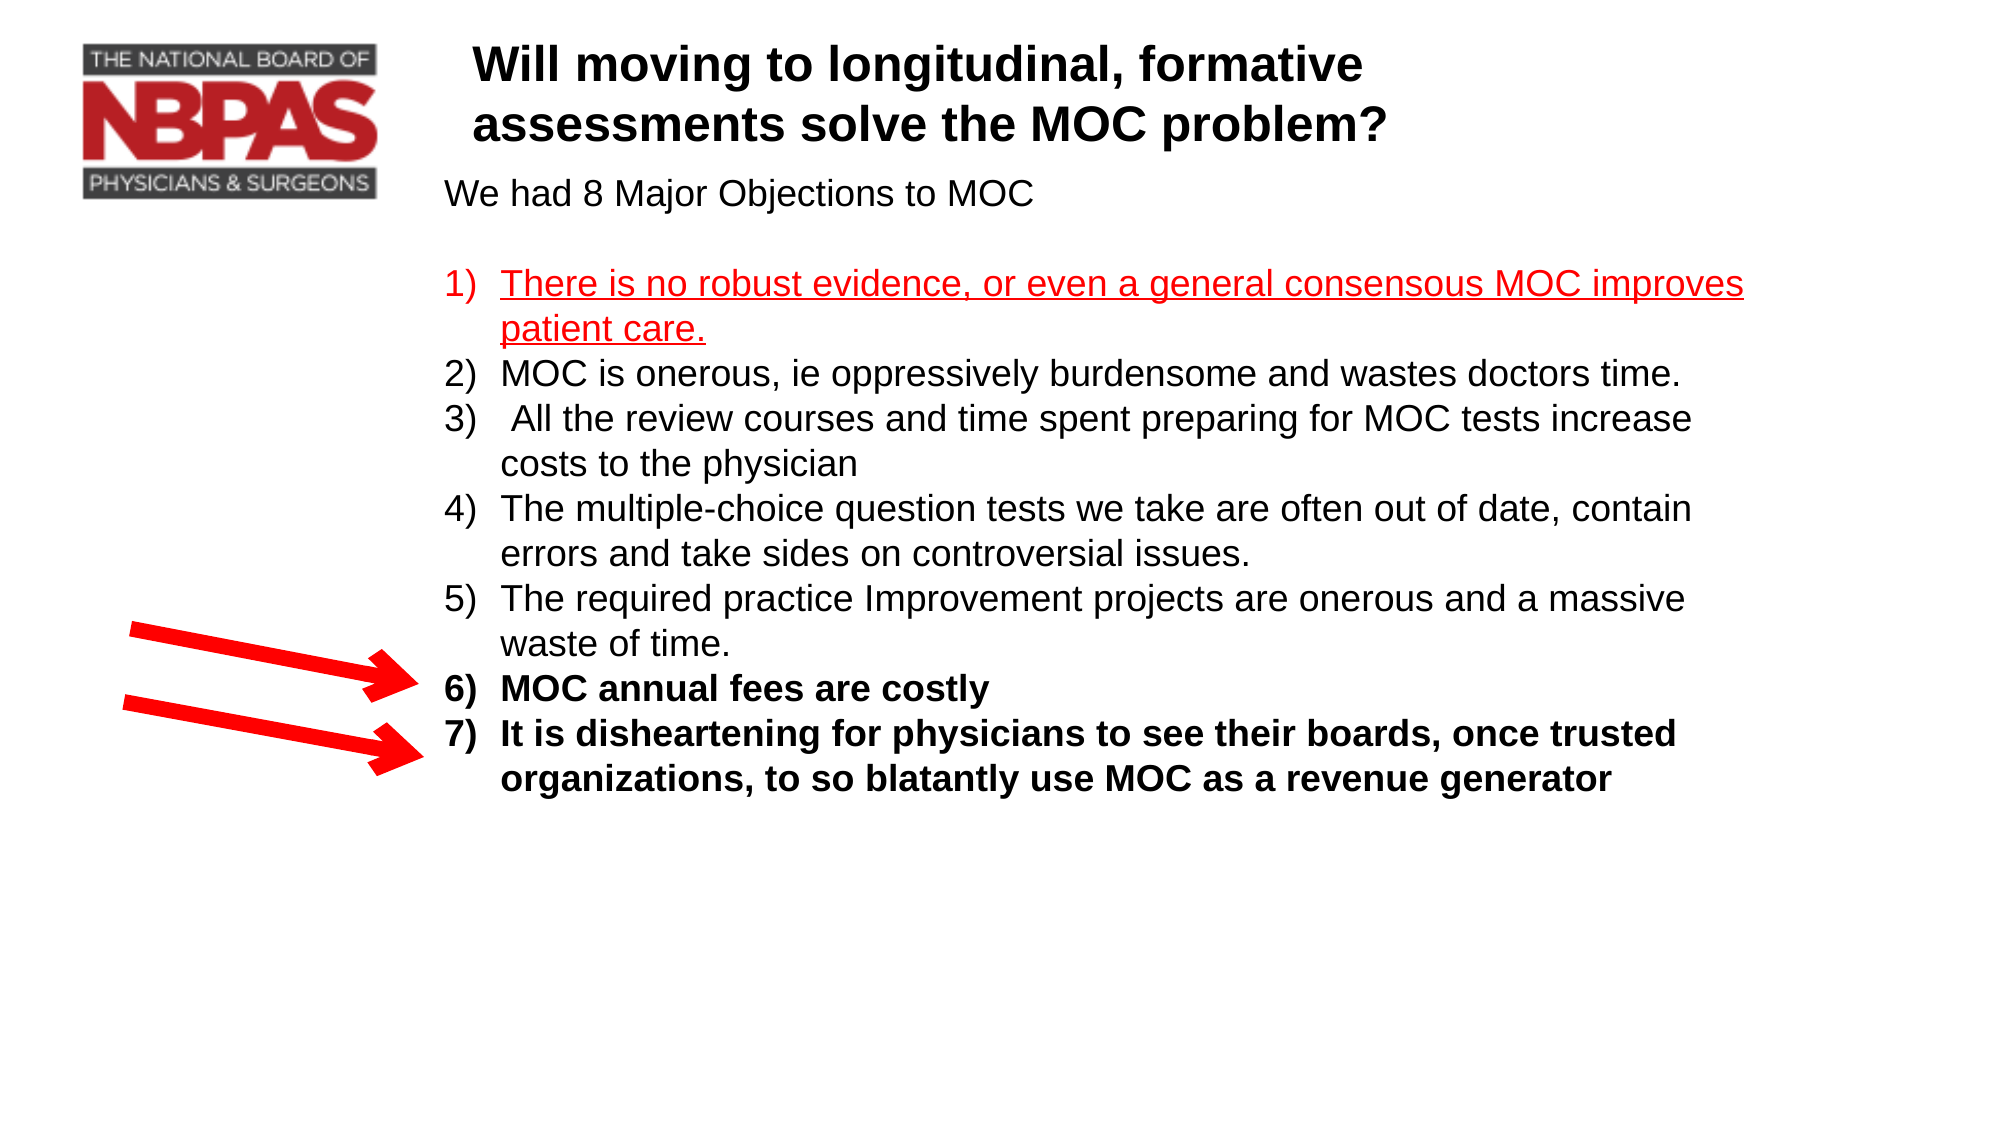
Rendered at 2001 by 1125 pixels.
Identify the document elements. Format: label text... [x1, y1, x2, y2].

text_box We had 8 Major Objections to MOC There is no robust evidence, or even a general consensous MOC improves patient care. MOC is onerous, ie oppressively burdensome and wastes doctors time. All the review courses and time spent preparing for MOC tests increase costs to the physician The multiple-choice question tests we take are often out of date, contain errors and take sides on controversial issues. The required practice Improvement projects are onerous and a massive waste of time. MOC annual fees are costly It is disheartening for physicians to see their boards, once trusted organizations, to so blatantly use MOC as a revenue generator [429, 161, 1778, 807]
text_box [123, 701, 425, 758]
picture [24, 27, 426, 216]
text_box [130, 628, 419, 685]
text_box Will moving to longitudinal, formative assessments solve the MOC problem? [457, 24, 1565, 159]
